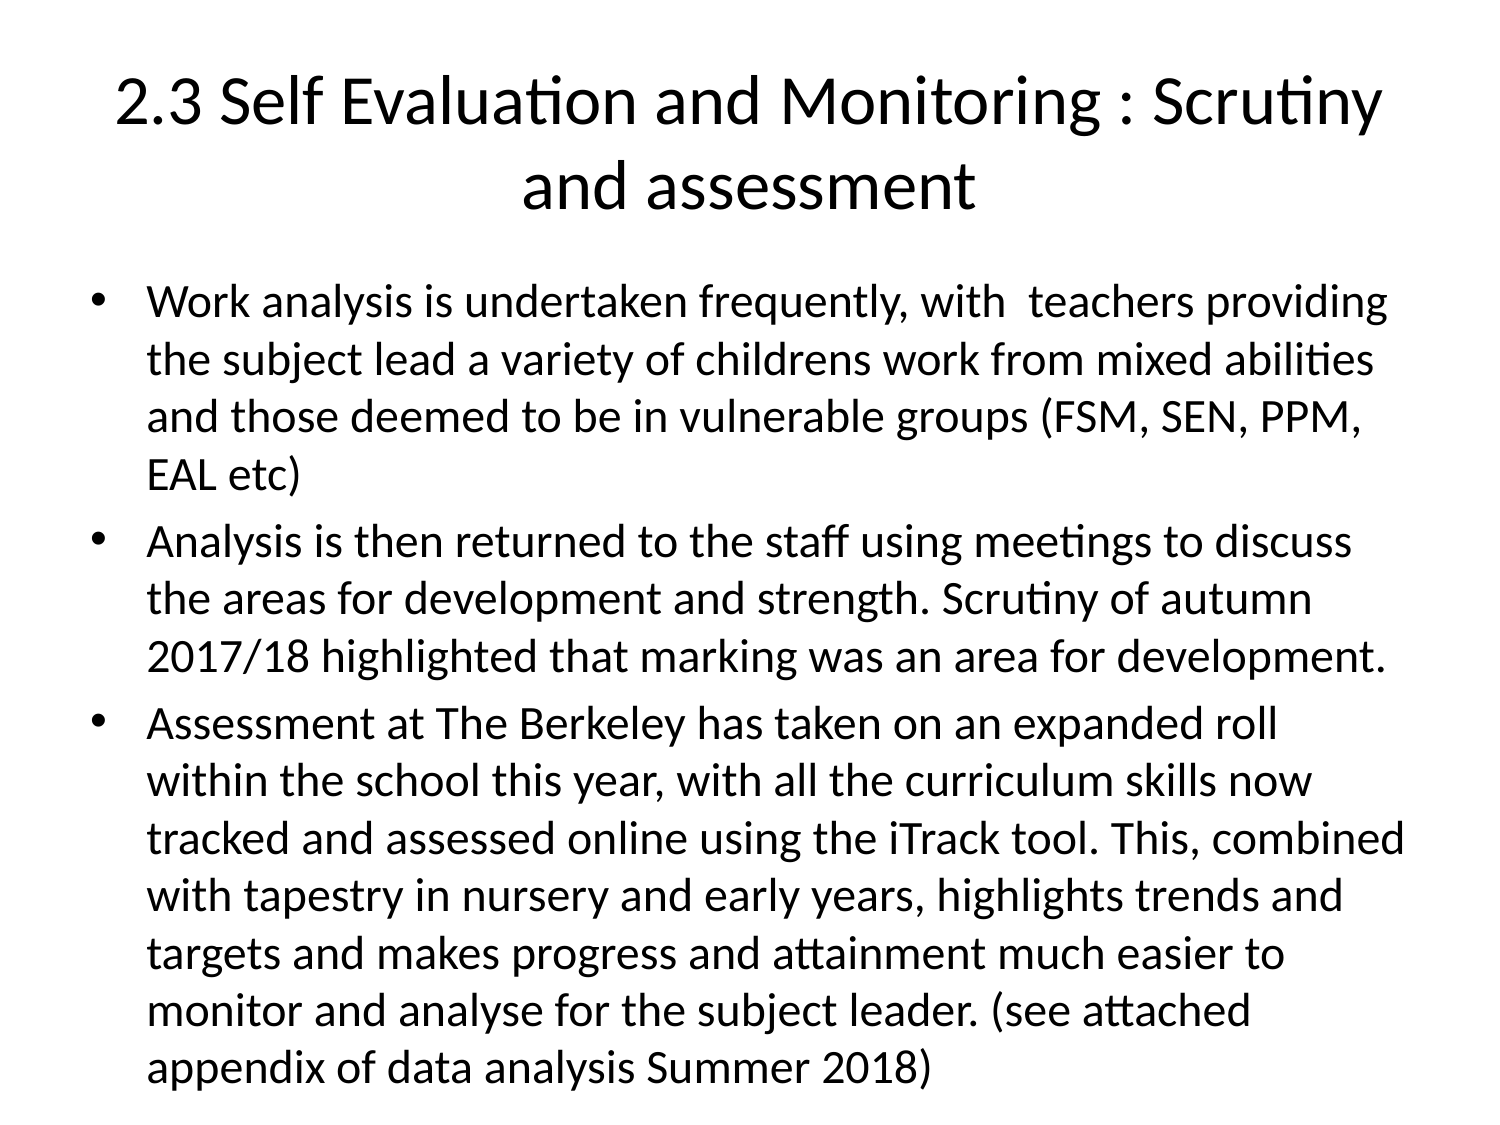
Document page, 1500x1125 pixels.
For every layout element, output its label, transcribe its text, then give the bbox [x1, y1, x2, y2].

list Work analysis is undertaken frequently, with teachers providing the subject lead a variety of childrens work from mixed abilities and those deemed to be in vulnerable groups (FSM, SEN, PPM, EAL etc) Analysis is then returned to the staff using meetings to discuss the areas for development and strength. Scrutiny of autumn 2017/18 highlighted that marking was an area for development. Assessment at The Berkeley has taken on an expanded roll within the school this year, with all the curriculum skills now tracked and assessed online using the iTrack tool. This, combined with tapestry in nursery and early years, highlights trends and targets and makes progress and attainment much easier to monitor and analyse for the subject leader. (see attached appendix of data analysis Summer 2018) [75, 262, 1425, 1005]
title 2.3 Self Evaluation and Monitoring : Scrutiny and assessment [75, 45, 1425, 233]
